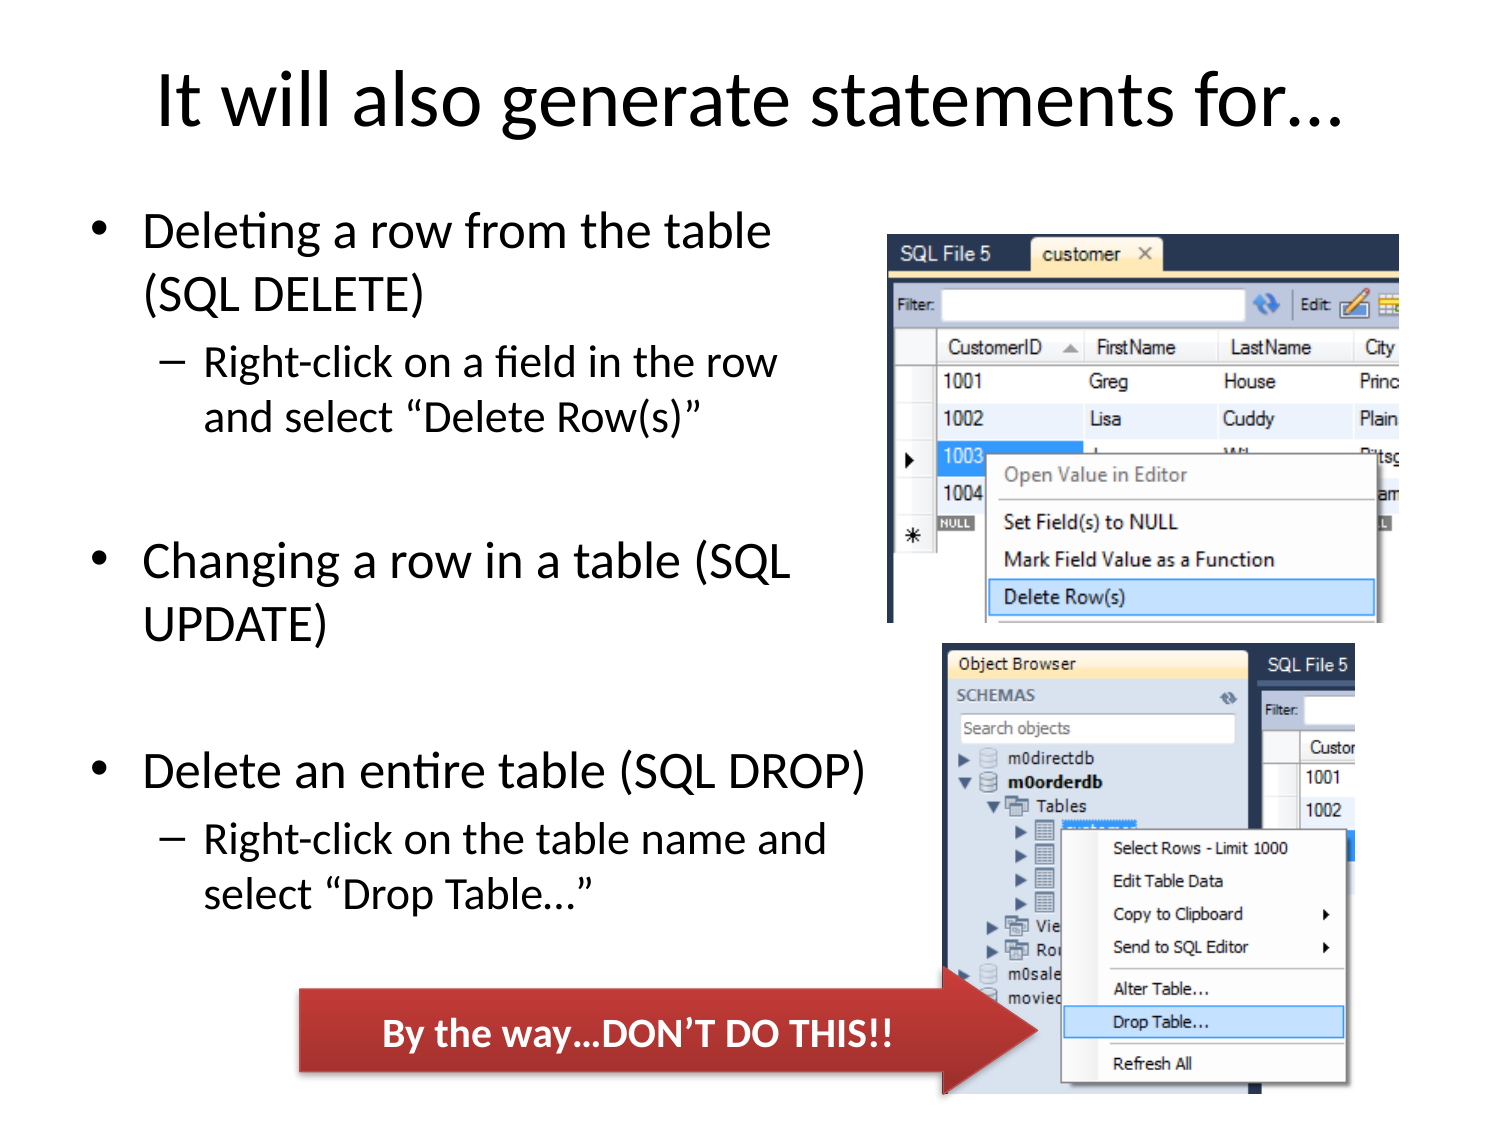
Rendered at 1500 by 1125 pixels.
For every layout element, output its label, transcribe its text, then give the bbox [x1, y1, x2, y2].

picture [942, 642, 1355, 1095]
picture [887, 234, 1399, 623]
text_box By the way…DON’T DO THIS!! [299, 988, 937, 1073]
title It will also generate statements for… [75, 0, 1425, 188]
list Deleting a row from the table (SQL DELETE) Right-click on a field in the row and select “Delete Row(s)” Changing a row in a table (SQL UPDATE) Delete an entire table (SQL DROP) Right-click on the table name and select “Drop Table…” [75, 187, 888, 988]
